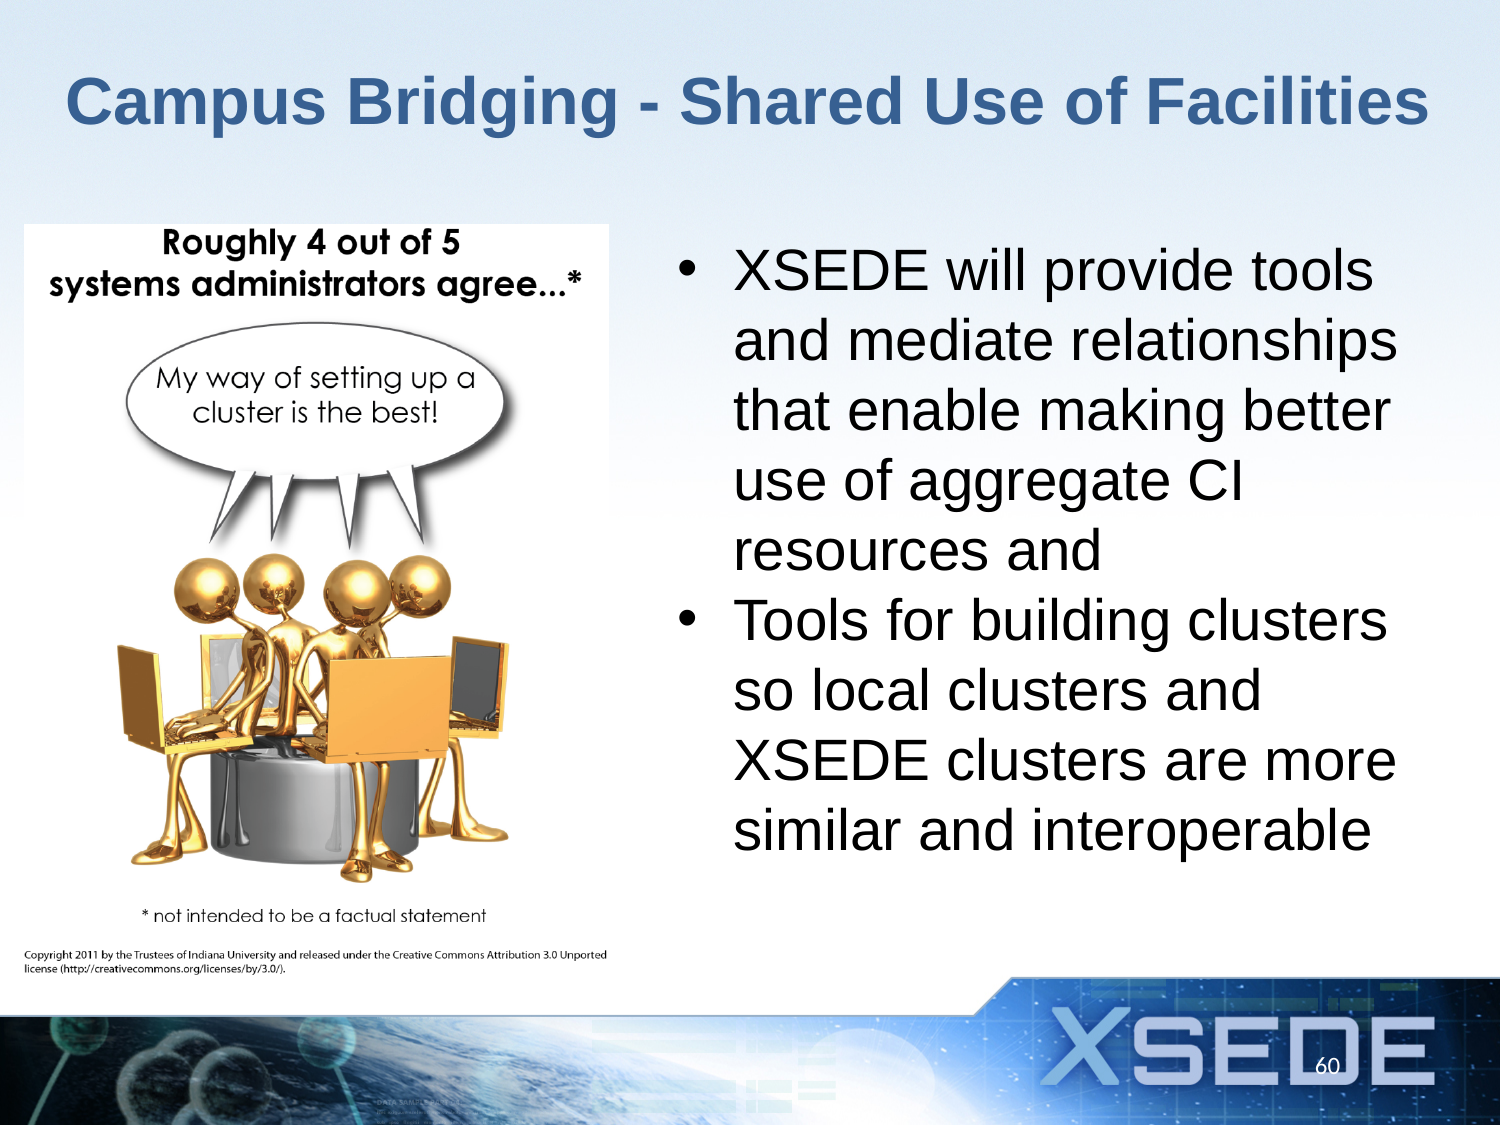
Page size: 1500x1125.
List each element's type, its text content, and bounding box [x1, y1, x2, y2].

title Campus Bridging - Shared Use of Facilities [49, 44, 1500, 151]
slide_number 60 [1299, 1025, 1425, 1104]
picture [0, 0, 1500, 1125]
text_box XSEDE will provide tools and mediate relationships that enable making better use of aggregate CI resources and Tools for building clusters so local clusters and XSEDE clusters are more similar and interoperable [662, 224, 1438, 870]
